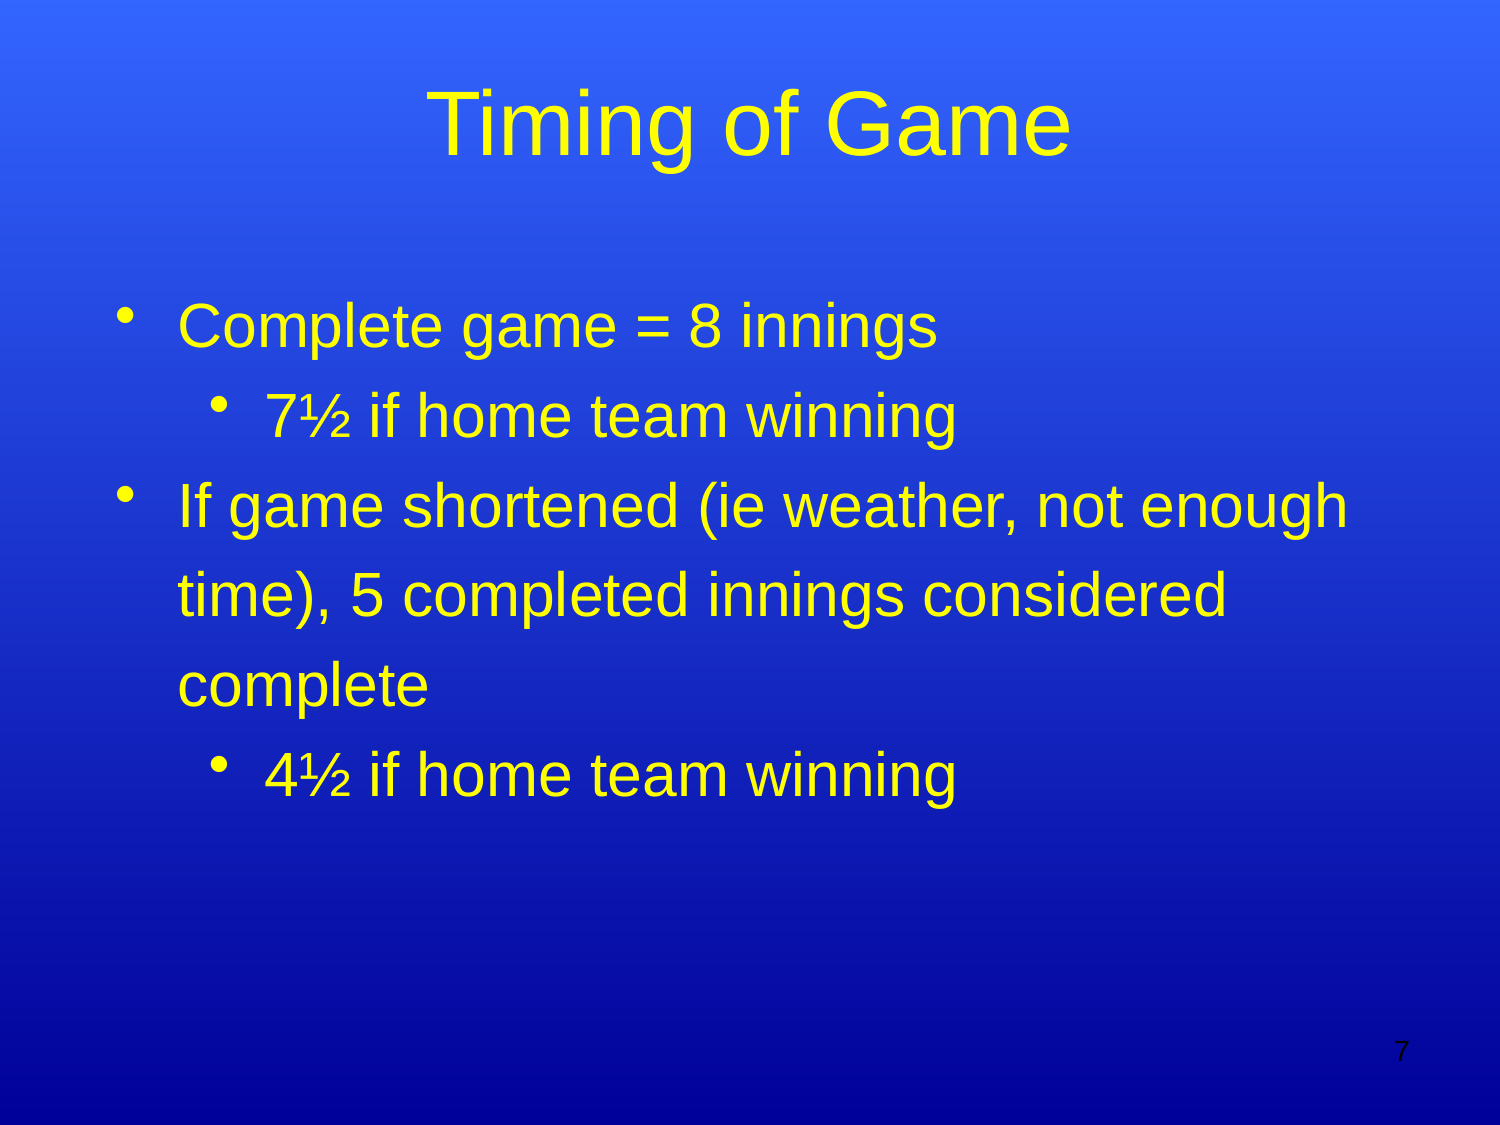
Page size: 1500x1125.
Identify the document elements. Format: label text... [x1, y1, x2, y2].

slide_number 7 [1074, 1024, 1426, 1103]
text_box Complete game = 8 innings 7½ if home team winning If game shortened (ie weather, not enough time), 5 completed innings considered complete 4½ if home team winning [99, 262, 1400, 817]
title Timing of Game [74, 24, 1426, 213]
